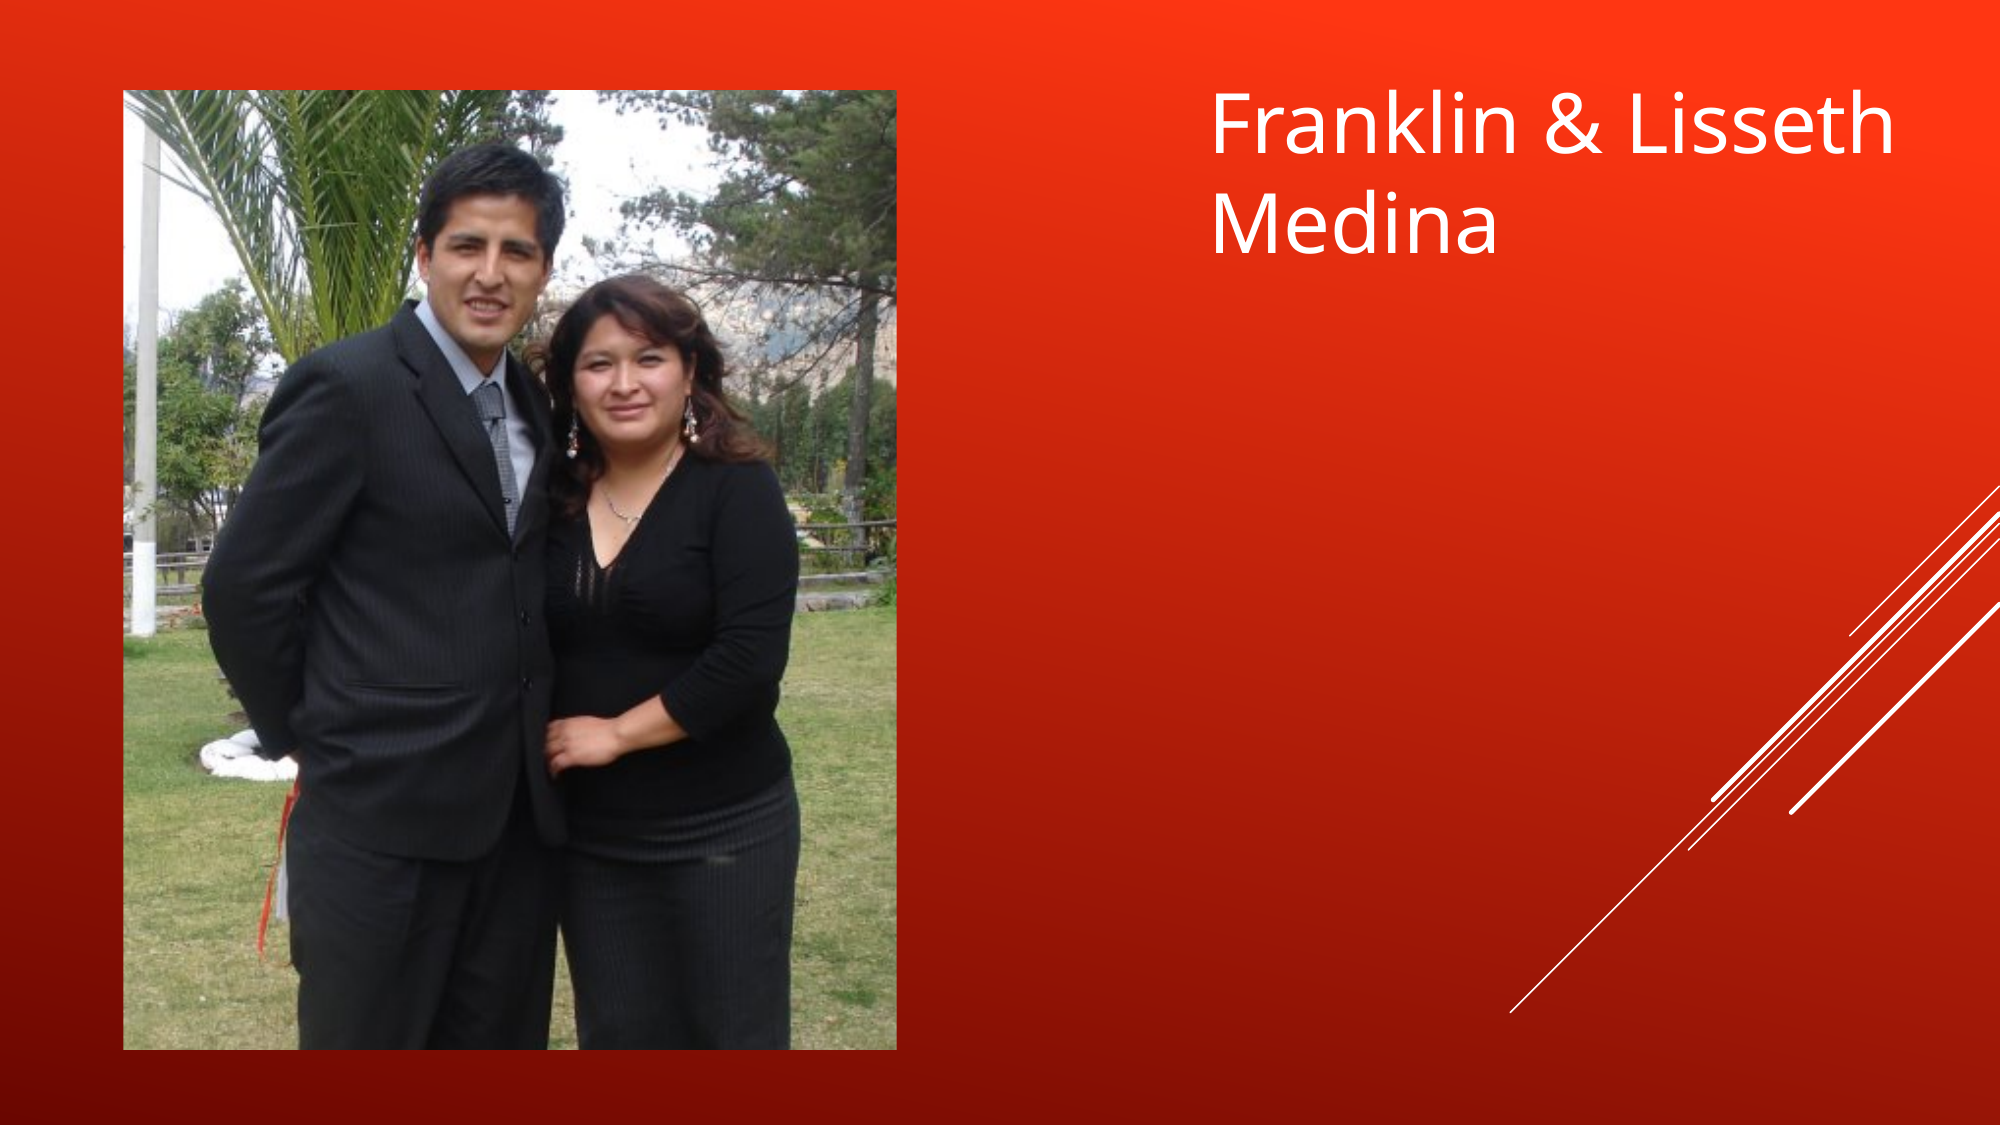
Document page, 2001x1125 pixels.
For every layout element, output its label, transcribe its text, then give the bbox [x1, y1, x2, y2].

text_box Franklin & Lisseth Medina [1193, 63, 1967, 278]
picture [123, 89, 897, 1050]
